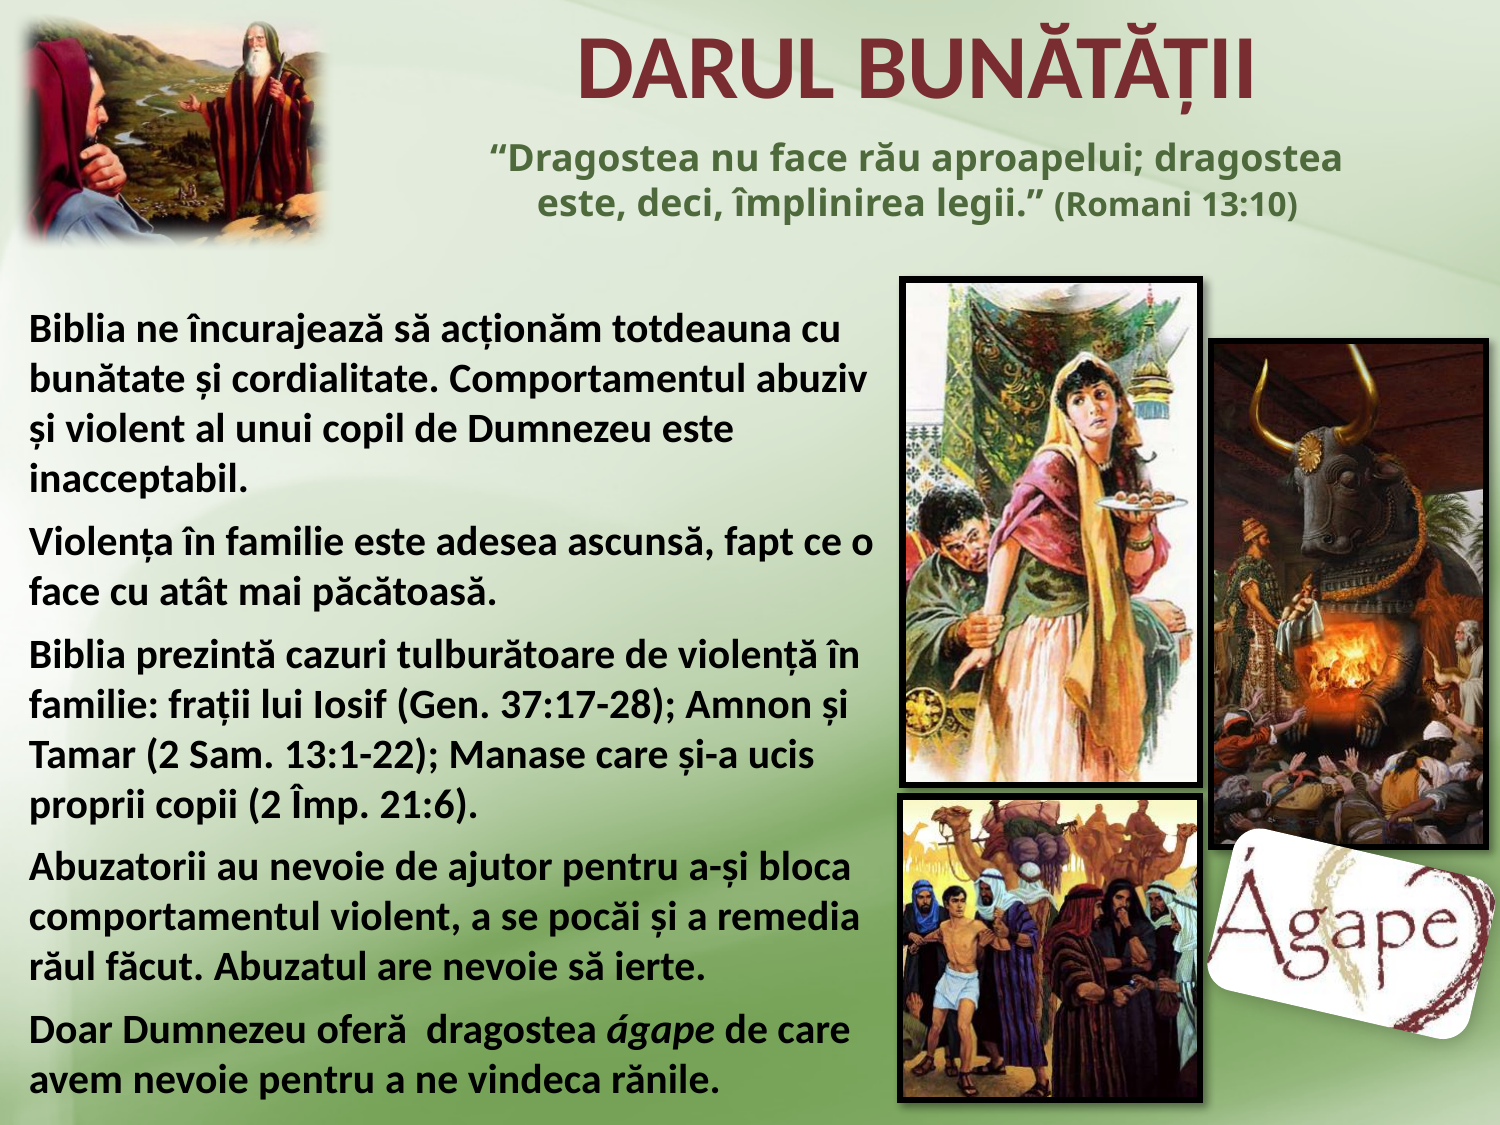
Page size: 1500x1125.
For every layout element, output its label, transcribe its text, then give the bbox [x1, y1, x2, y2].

text_box Biblia ne încurajează să acţionăm totdeauna cu bunătate şi cordialitate. Comportamentul abuziv şi violent al unui copil de Dumnezeu este inacceptabil. Violenţa în familie este adesea ascunsă, fapt ce o face cu atât mai păcătoasă. Biblia prezintă cazuri tulburătoare de violenţă în familie: fraţii lui Iosif (Gen. 37:17-28); Amnon şi Tamar (2 Sam. 13:1-22); Manase care şi-a ucis proprii copii (2 Împ. 21:6). Abuzatorii au nevoie de ajutor pentru a-şi bloca comportamentul violent, a se pocăi şi a remedia răul făcut. Abuzatul are nevoie să ierte. Doar Dumnezeu oferă dragostea ágape de care avem nevoie pentru a ne vindeca rănile. [14, 293, 899, 1109]
picture [905, 282, 1198, 783]
text_box “Dragostea nu face rău aproapelui; dragostea este, deci, împlinirea legii.” (Romani 13:10) [446, 126, 1389, 232]
picture [12, 9, 335, 252]
picture [902, 799, 1198, 1098]
picture [1207, 343, 1496, 1040]
text_box DARUL BUNĂTĂŢII [334, 0, 1500, 125]
